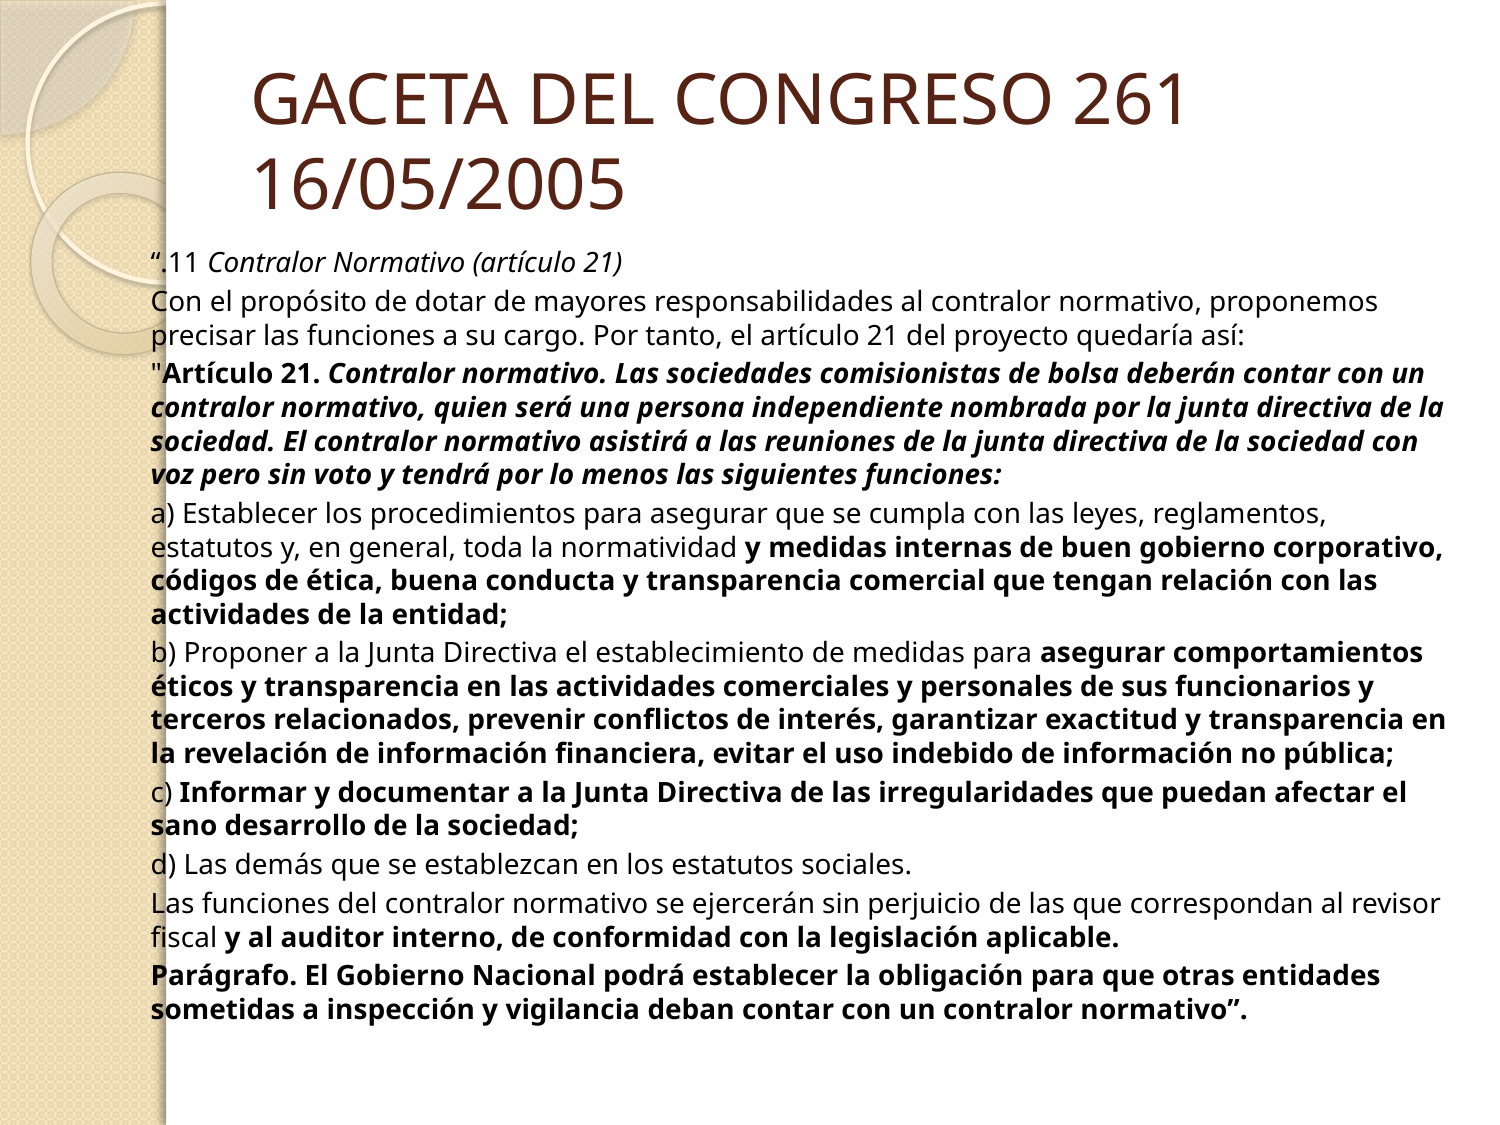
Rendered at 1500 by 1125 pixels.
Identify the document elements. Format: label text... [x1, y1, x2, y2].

list “.11 Contralor Normativo (artículo 21) Con el propósito de dotar de mayores responsabilidades al contralor normativo, proponemos precisar las funciones a su cargo. Por tanto, el artículo 21 del proyecto quedaría así: "Artículo 21. Contralor normativo. Las sociedades comisionistas de bolsa deberán contar con un contralor normativo, quien será una persona independiente nombrada por la junta directiva de la sociedad. El contralor normativo asistirá a las reuniones de la junta directiva de la sociedad con voz pero sin voto y tendrá por lo menos las siguientes funciones: a) Establecer los procedimientos para asegurar que se cumpla con las leyes, reglamentos, estatutos y, en general, toda la normatividad y medidas internas de buen gobierno corporativo, códigos de ética, buena conducta y transparencia comercial que tengan relación con las actividades de la entidad; b) Proponer a la Junta Directiva el establecimiento de medidas para asegurar comportamientos éticos y transparencia en las actividades comerciales y personales de sus funcionarios y terceros relacionados, prevenir conflictos de interés, garantizar exactitud y transparencia en la revelación de información financiera, evitar el uso indebido de información no pública; c) Informar y documentar a la Junta Directiva de las irregularidades que puedan afectar el sano desarrollo de la sociedad; d) Las demás que se establezcan en los estatutos sociales. Las funciones del contralor normativo se ejercerán sin perjuicio de las que correspondan al revisor fiscal y al auditor interno, de conformidad con la legislación aplicable. Parágrafo. El Gobierno Nacional podrá establecer la obligación para que otras entidades sometidas a inspección y vigilancia deban contar con un contralor normativo”. [135, 237, 1466, 1071]
title GACETA DEL CONGRESO 261 16/05/2005 [235, 45, 1466, 233]
